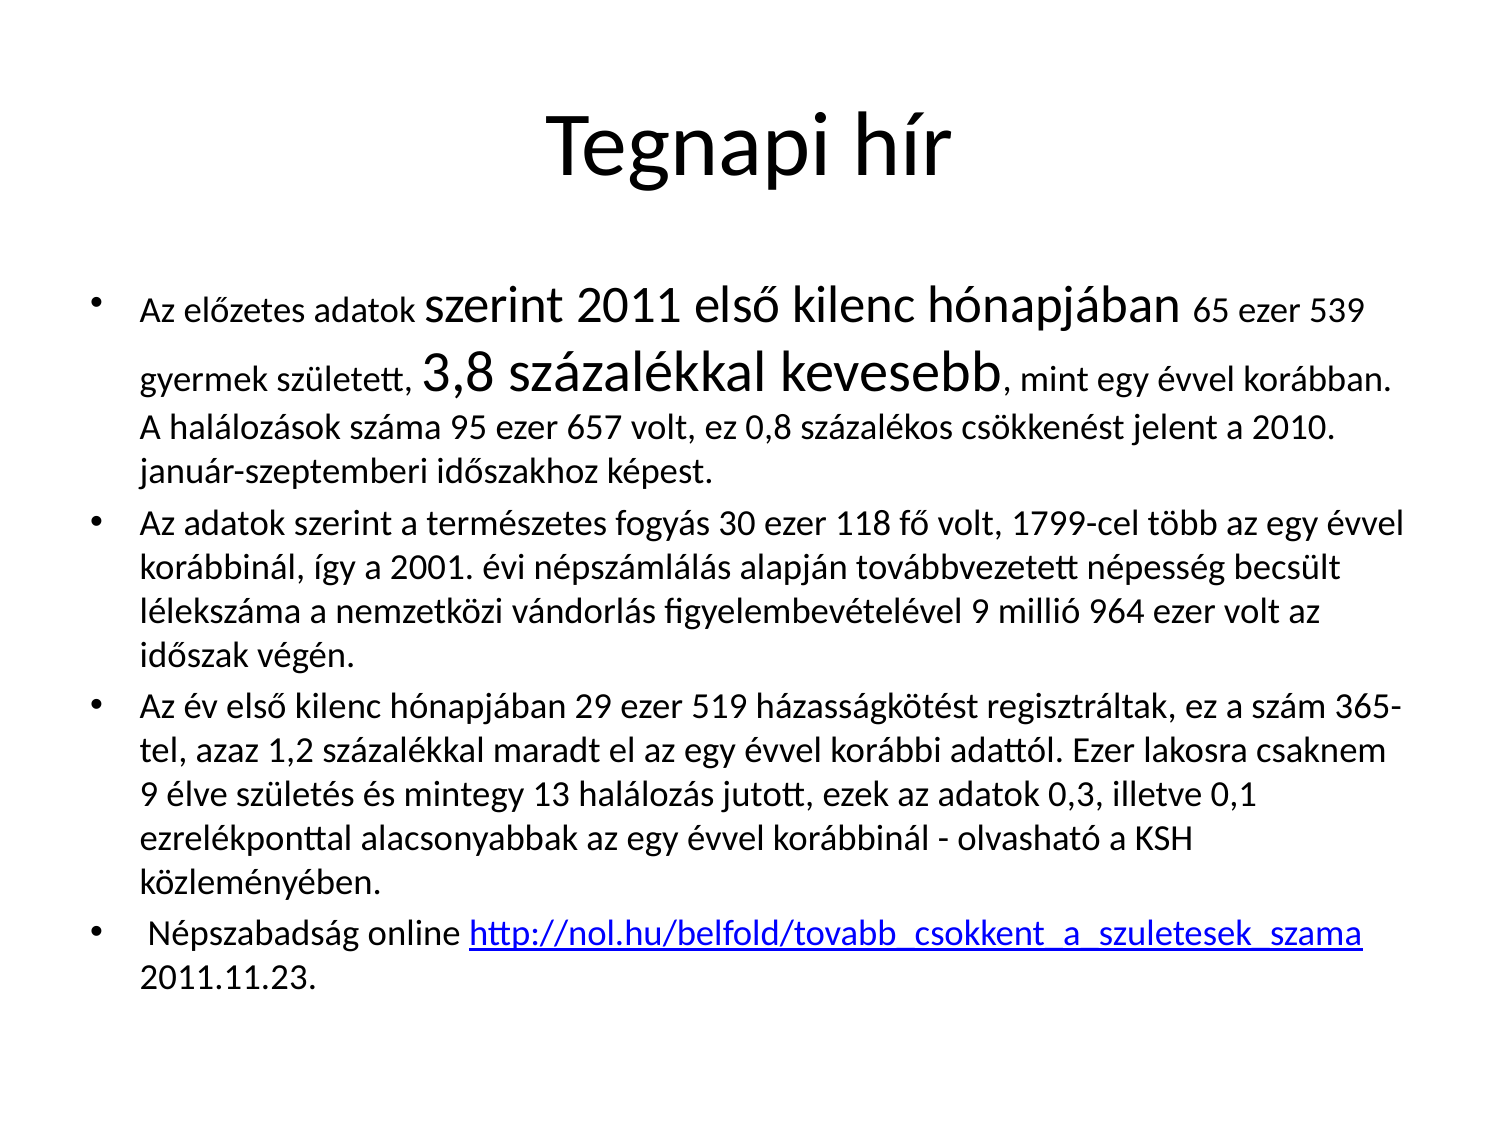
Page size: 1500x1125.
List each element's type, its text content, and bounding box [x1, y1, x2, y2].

list Az előzetes adatok szerint 2011 első kilenc hónapjában 65 ezer 539 gyermek született, 3,8 százalékkal kevesebb, mint egy évvel korábban. A halálozások száma 95 ezer 657 volt, ez 0,8 százalékos csökkenést jelent a 2010. január-szeptemberi időszakhoz képest. Az adatok szerint a természetes fogyás 30 ezer 118 fő volt, 1799-cel több az egy évvel korábbinál, így a 2001. évi népszámlálás alapján továbbvezetett népesség becsült lélekszáma a nemzetközi vándorlás figyelembevételével 9 millió 964 ezer volt az időszak végén. Az év első kilenc hónapjában 29 ezer 519 házasságkötést regisztráltak, ez a szám 365-tel, azaz 1,2 százalékkal maradt el az egy évvel korábbi adattól. Ezer lakosra csaknem 9 élve születés és mintegy 13 halálozás jutott, ezek az adatok 0,3, illetve 0,1 ezrelékponttal alacsonyabbak az egy évvel korábbinál - olvasható a KSH közleményében. Népszabadság online http://nol.hu/belfold/tovabb_csokkent_a_szuletesek_szama 2011.11.23. [75, 262, 1425, 1005]
title Tegnapi hír [75, 45, 1425, 233]
